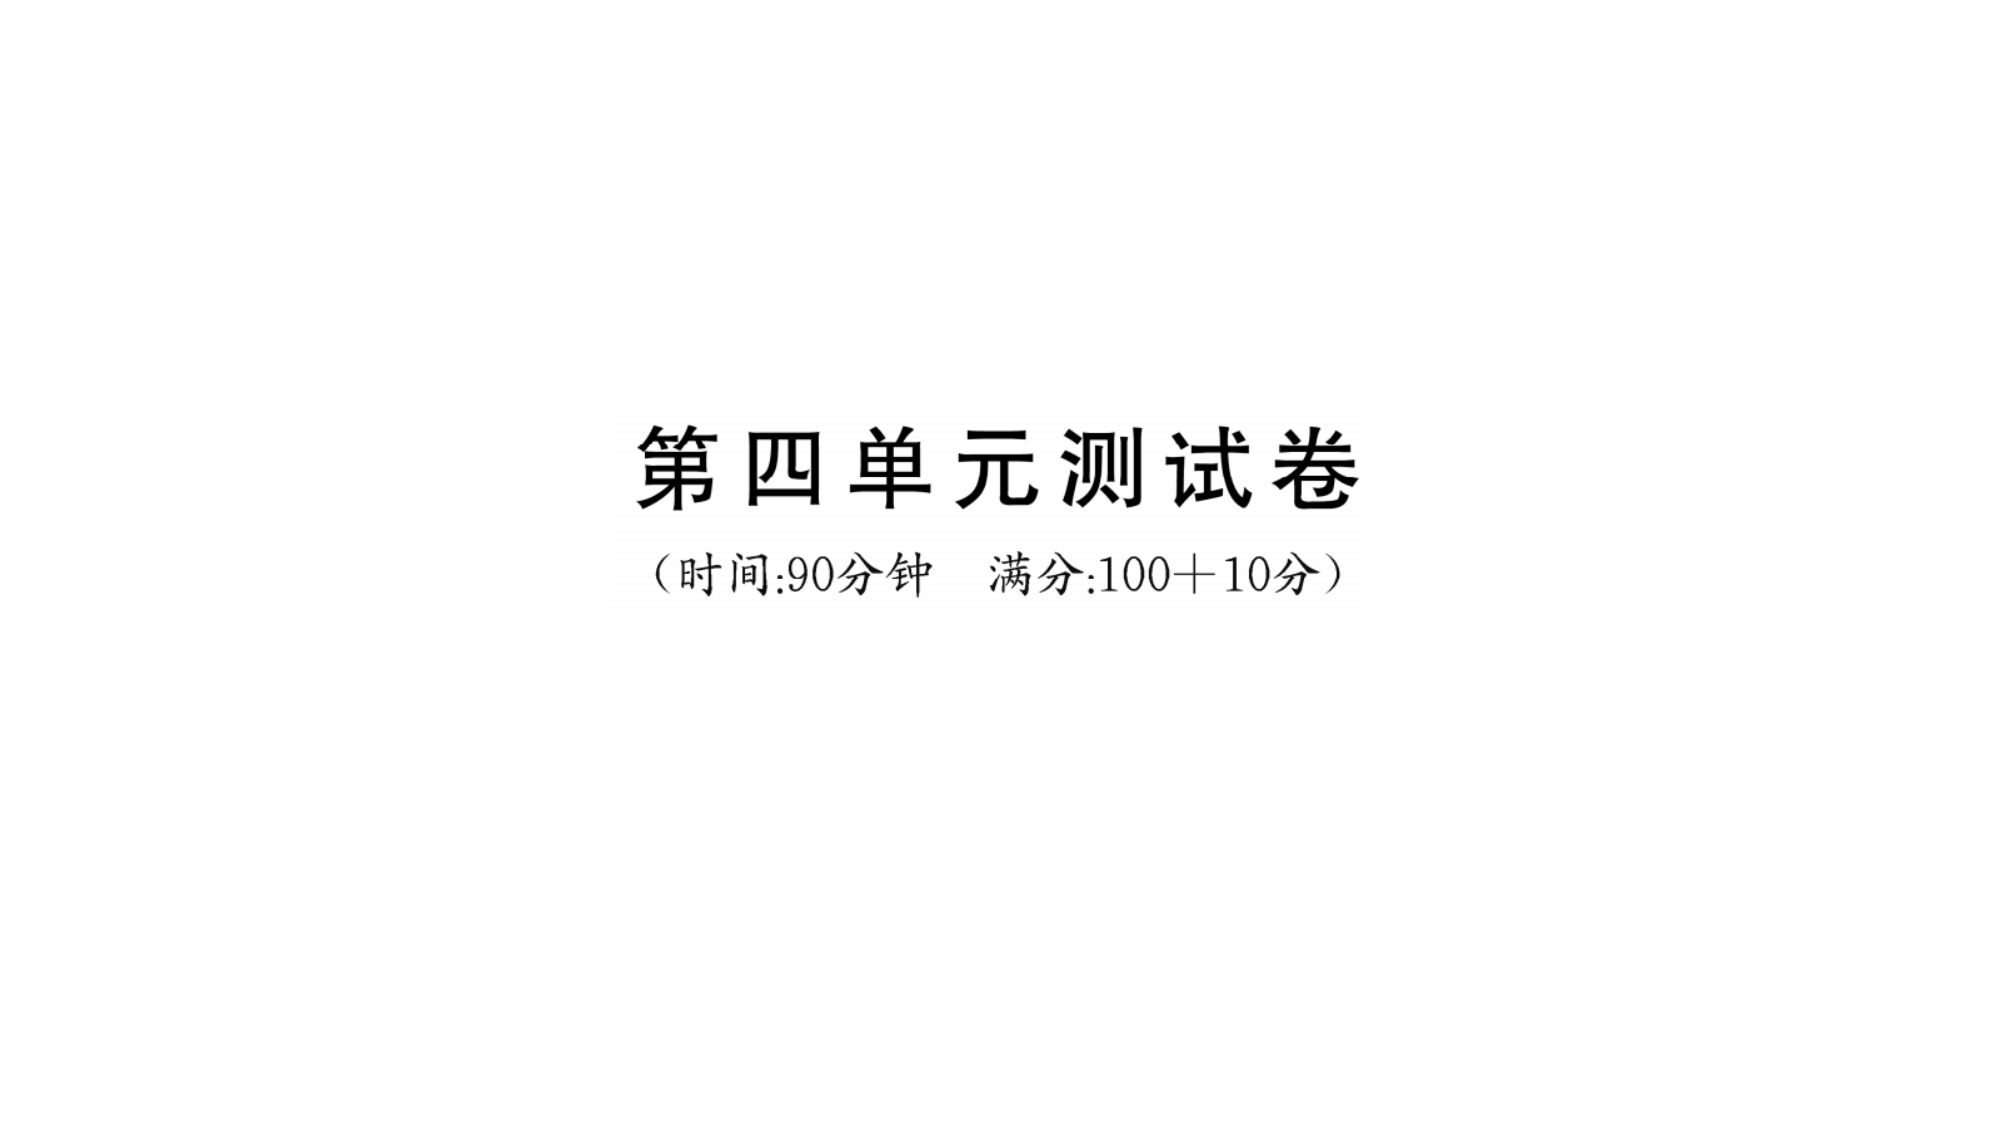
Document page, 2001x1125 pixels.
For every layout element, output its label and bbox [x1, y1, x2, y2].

list [610, 408, 1363, 618]
